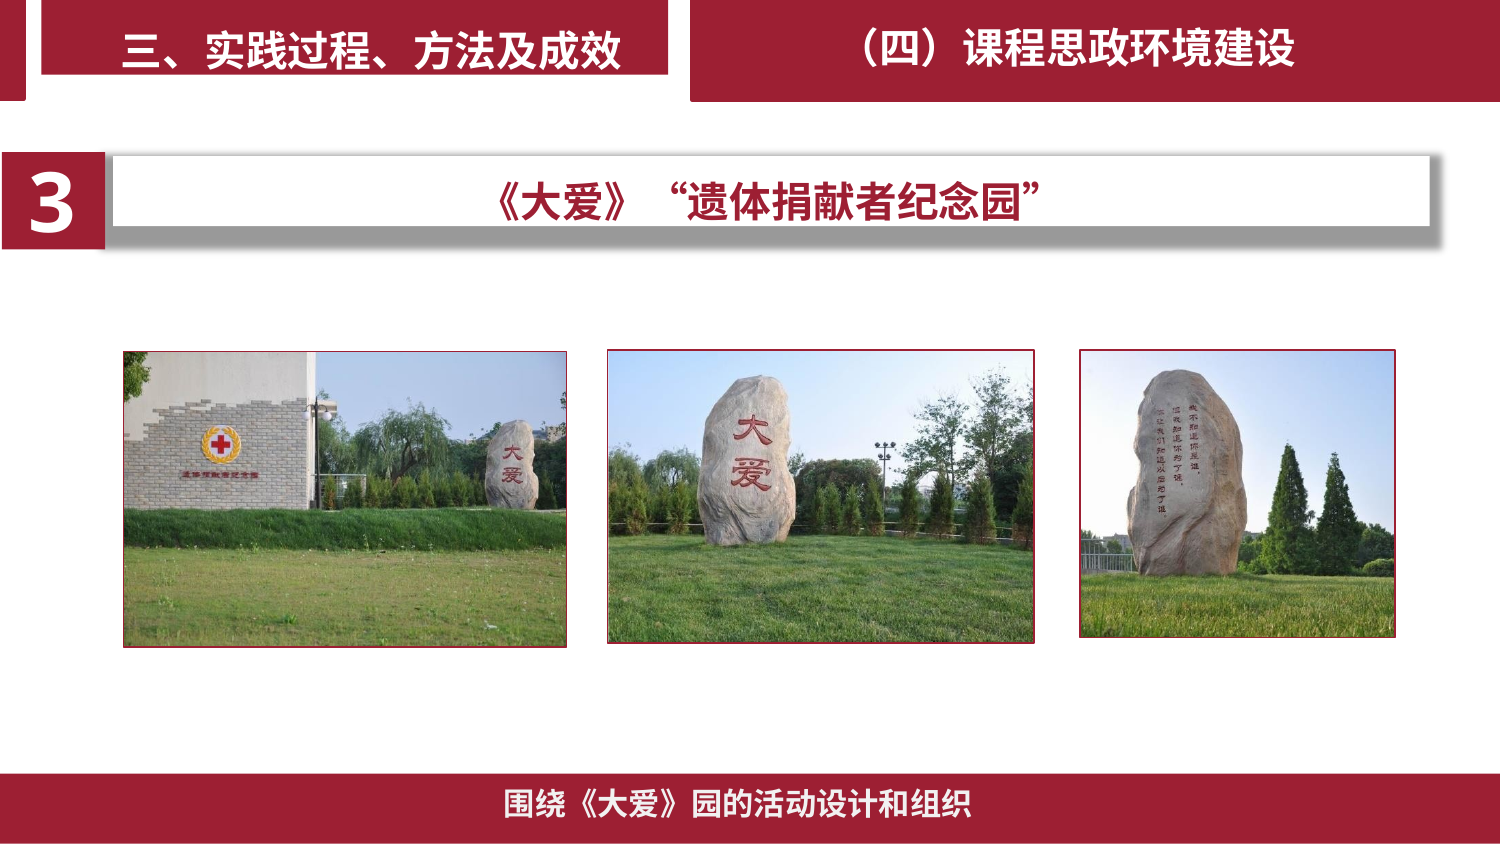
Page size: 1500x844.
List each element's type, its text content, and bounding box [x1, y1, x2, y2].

text_box [1, 152, 26, 250]
title （四）课程思政环境建设 [835, 20, 1299, 164]
text_box [691, 0, 1500, 100]
text_box [0, 0, 24, 99]
text_box 围绕《大爱》园的活动设计和组织 [501, 782, 976, 822]
text_box [607, 350, 1035, 644]
text_box [0, 773, 1500, 844]
text_box [81, 152, 106, 250]
text_box [123, 351, 567, 647]
text_box [92, 147, 1450, 259]
text_box 3 [26, 147, 81, 250]
text_box [1080, 350, 1396, 638]
text_box 三、实践过程、方法及成效 [41, 0, 669, 75]
text_box 《大爱》“遗体捐献者纪念园” [113, 156, 1430, 227]
